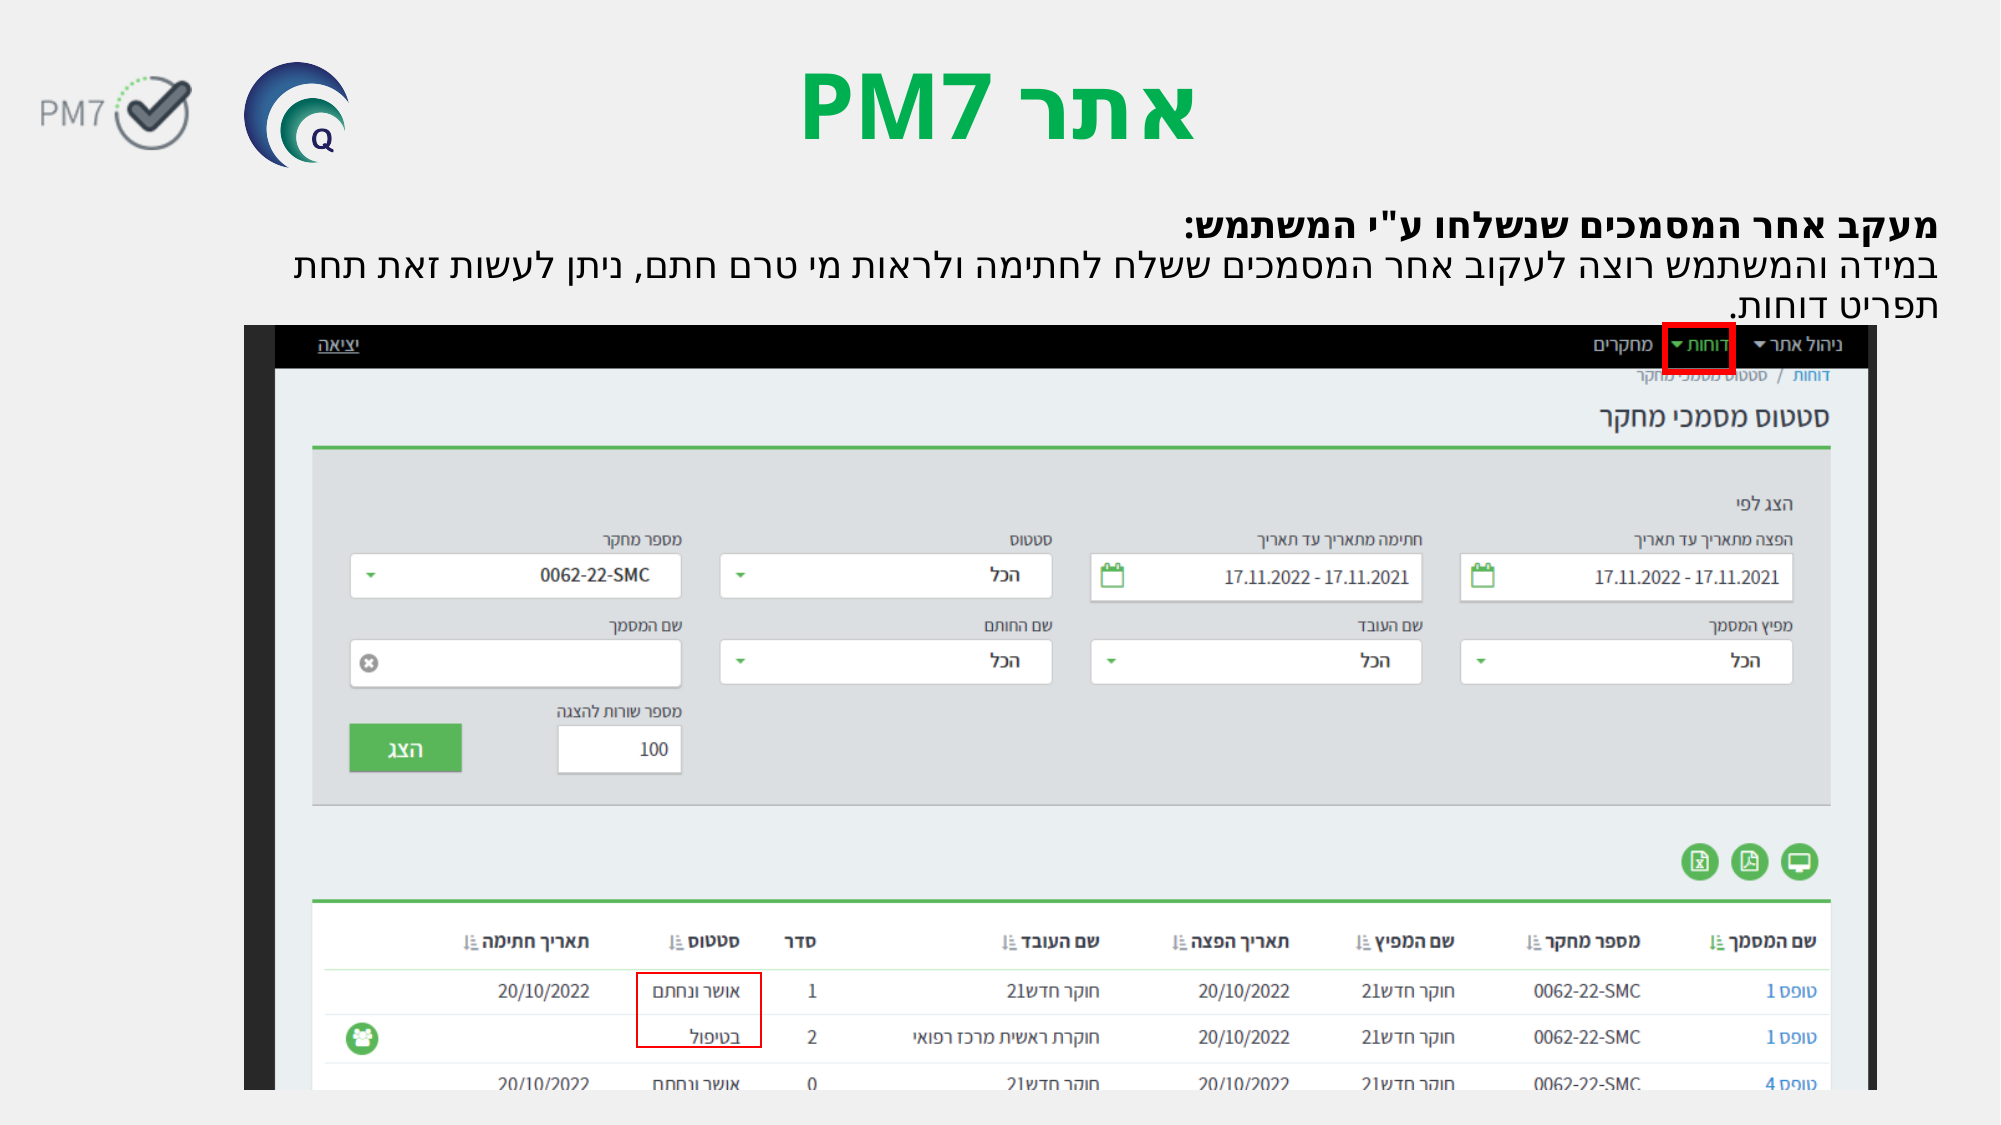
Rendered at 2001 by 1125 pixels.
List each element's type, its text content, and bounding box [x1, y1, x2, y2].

picture [244, 325, 1877, 1090]
picture [244, 62, 349, 168]
picture [35, 62, 192, 157]
text_box אתר PM7 [682, 0, 1318, 115]
text_box מעקב אחר המסמכים שנשלחו ע"י המשתמש: במידה והמשתמש רוצה לעקוב אחר המסמכים ששלח לחתימה ולראות מי טרם חתם, ניתן לעשות זאת תחת תפריט דוחות. [207, 115, 1965, 418]
